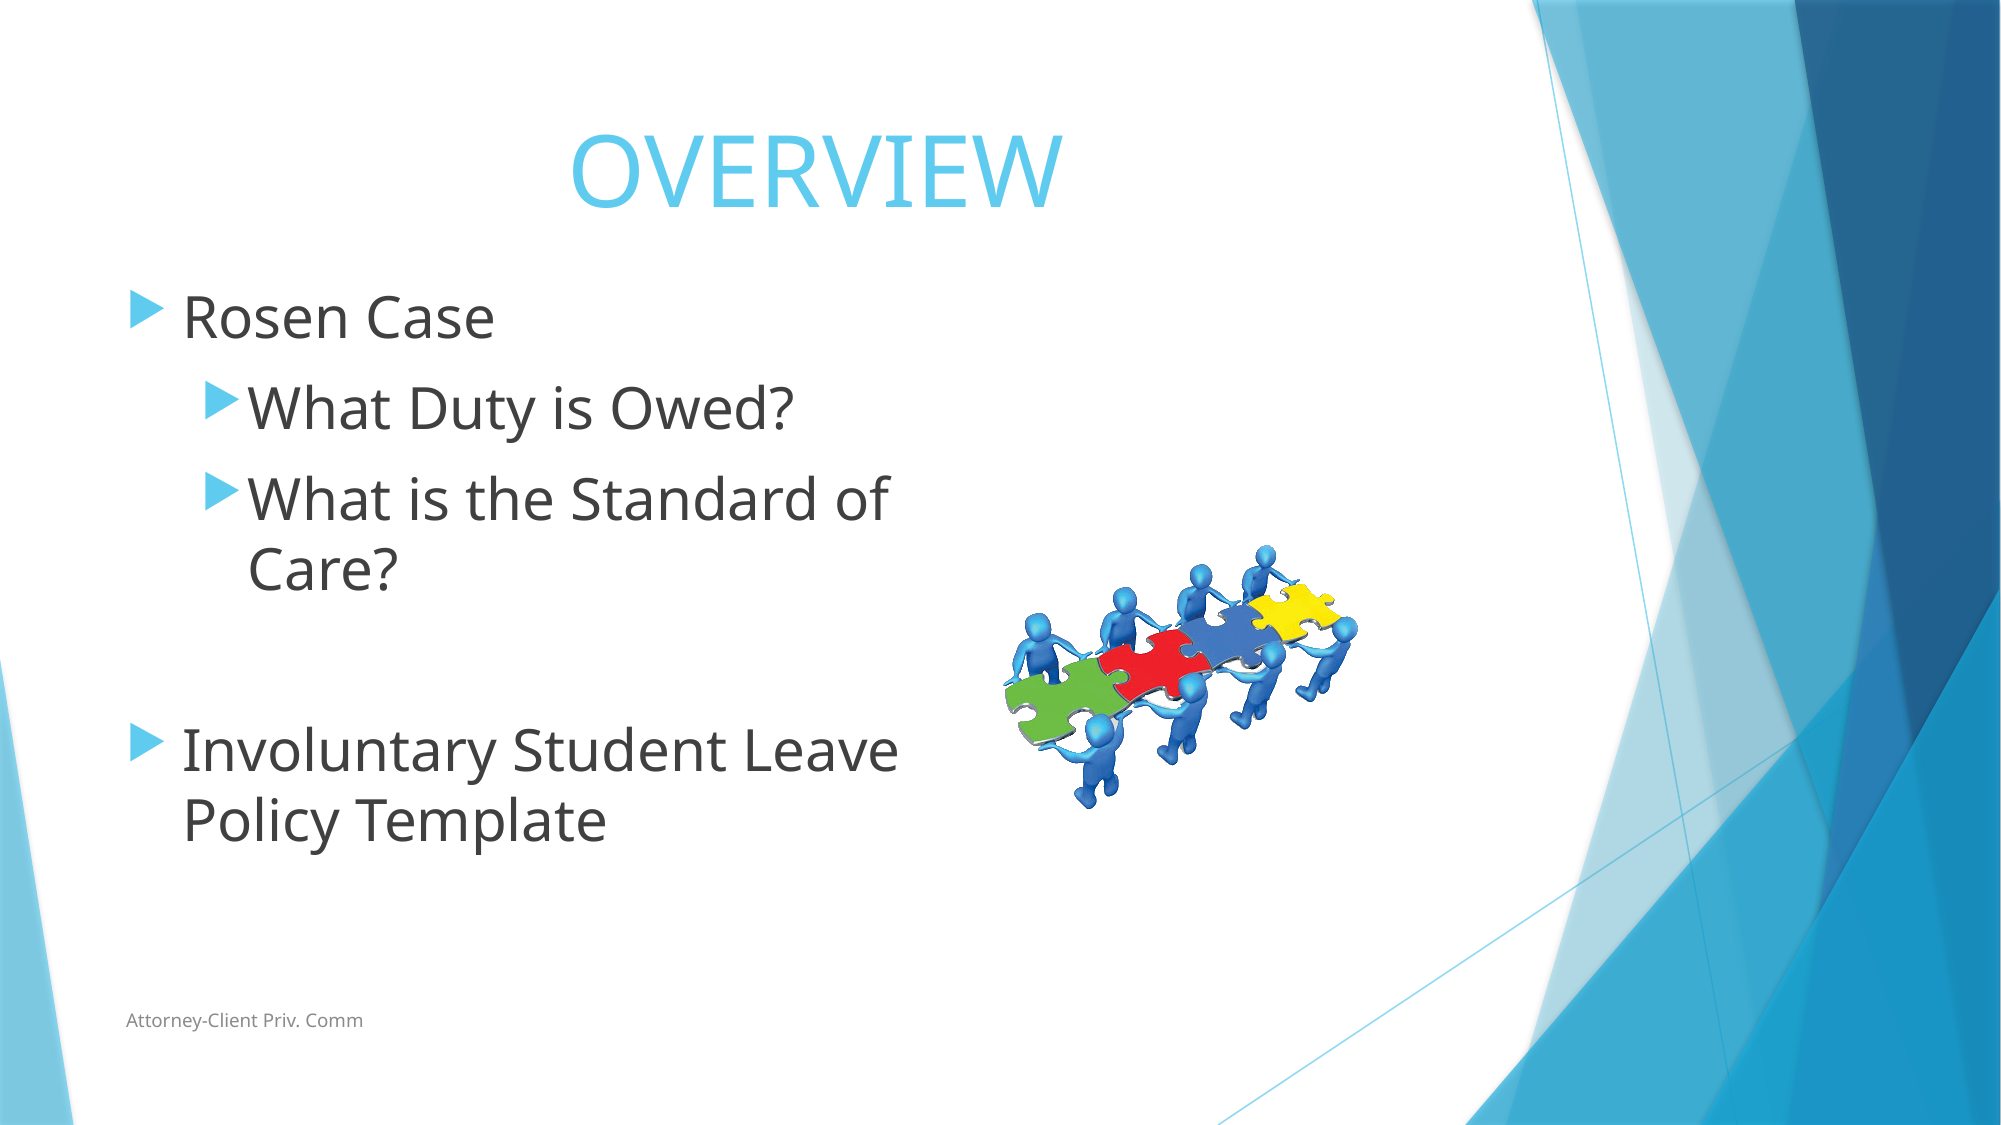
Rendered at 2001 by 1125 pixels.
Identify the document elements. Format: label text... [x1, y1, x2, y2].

footer Attorney-Client Priv. Comm [111, 991, 1145, 1051]
list Rosen Case What Duty is Owed? What is the Standard of Care? Involuntary Student Leave Policy Template [111, 273, 945, 991]
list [994, 534, 1362, 811]
title OVERVIEW [111, 99, 1522, 317]
